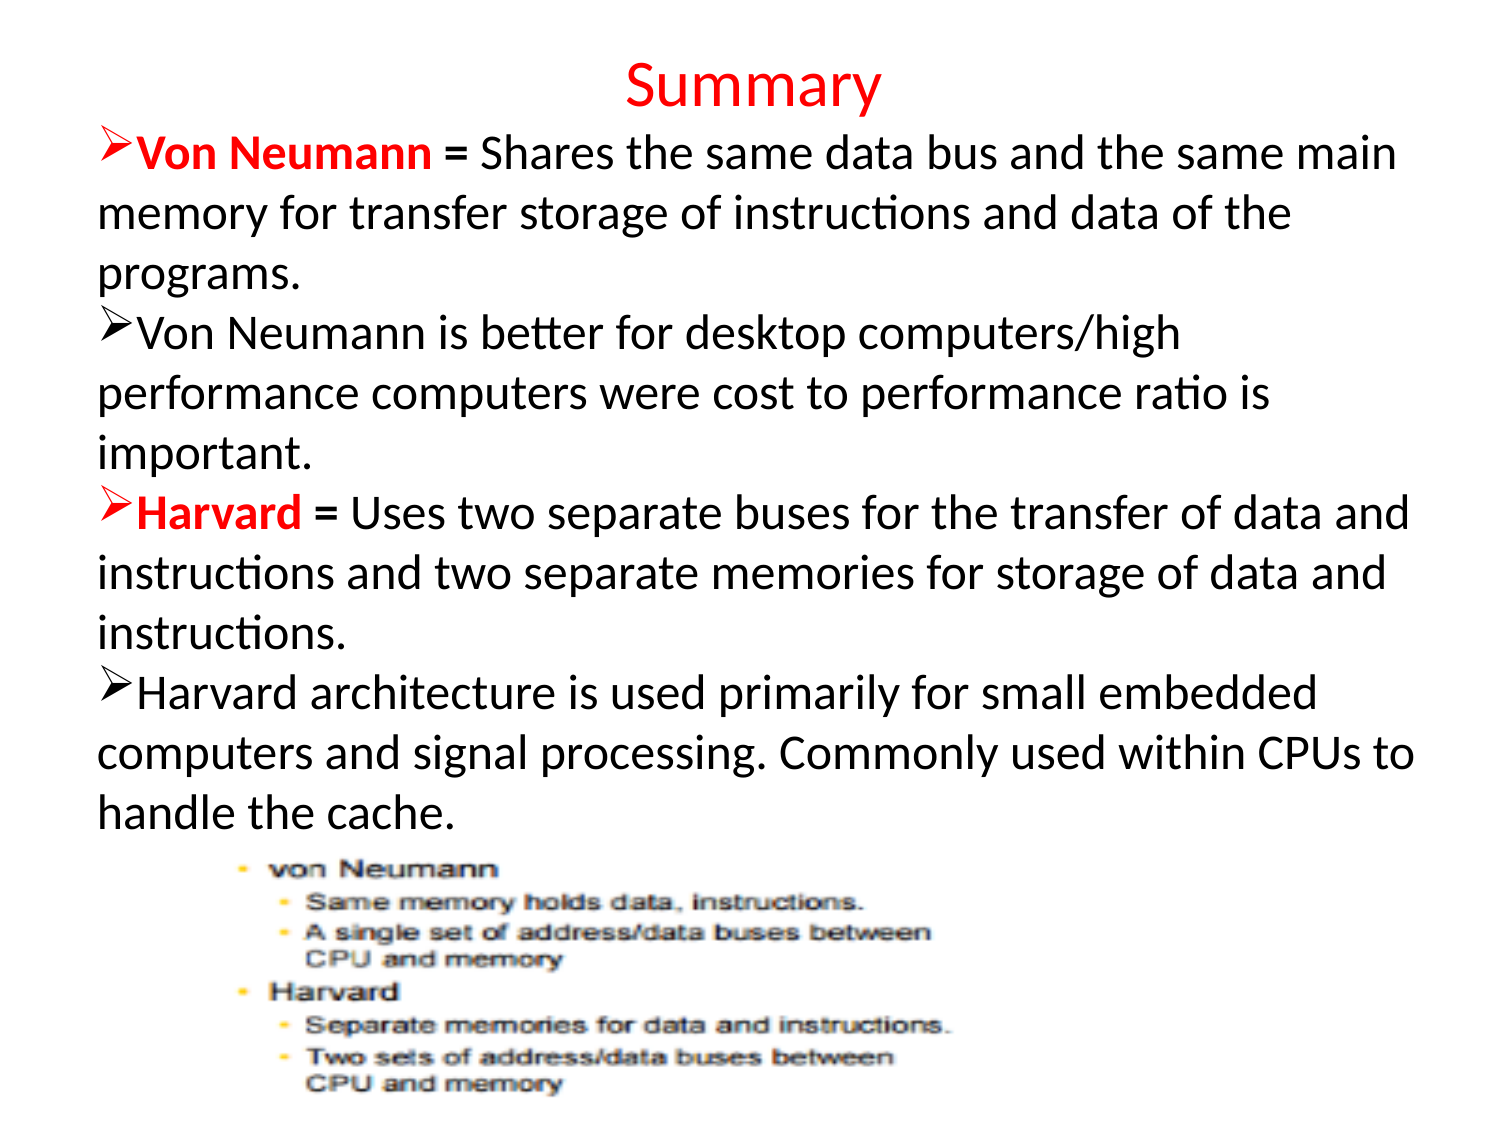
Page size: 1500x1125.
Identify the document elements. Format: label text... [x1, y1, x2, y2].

text_box Summary Von Neumann = Shares the same data bus and the same main memory for transfer storage of instructions and data of the programs. Von Neumann is better for desktop computers/high performance computers were cost to performance ratio is important. Harvard = Uses two separate buses for the transfer of data and instructions and two separate memories for storage of data and instructions. Harvard architecture is used primarily for small embedded computers and signal processing. Commonly used within CPUs to handle the cache. [82, 32, 1442, 967]
picture [198, 855, 973, 1125]
